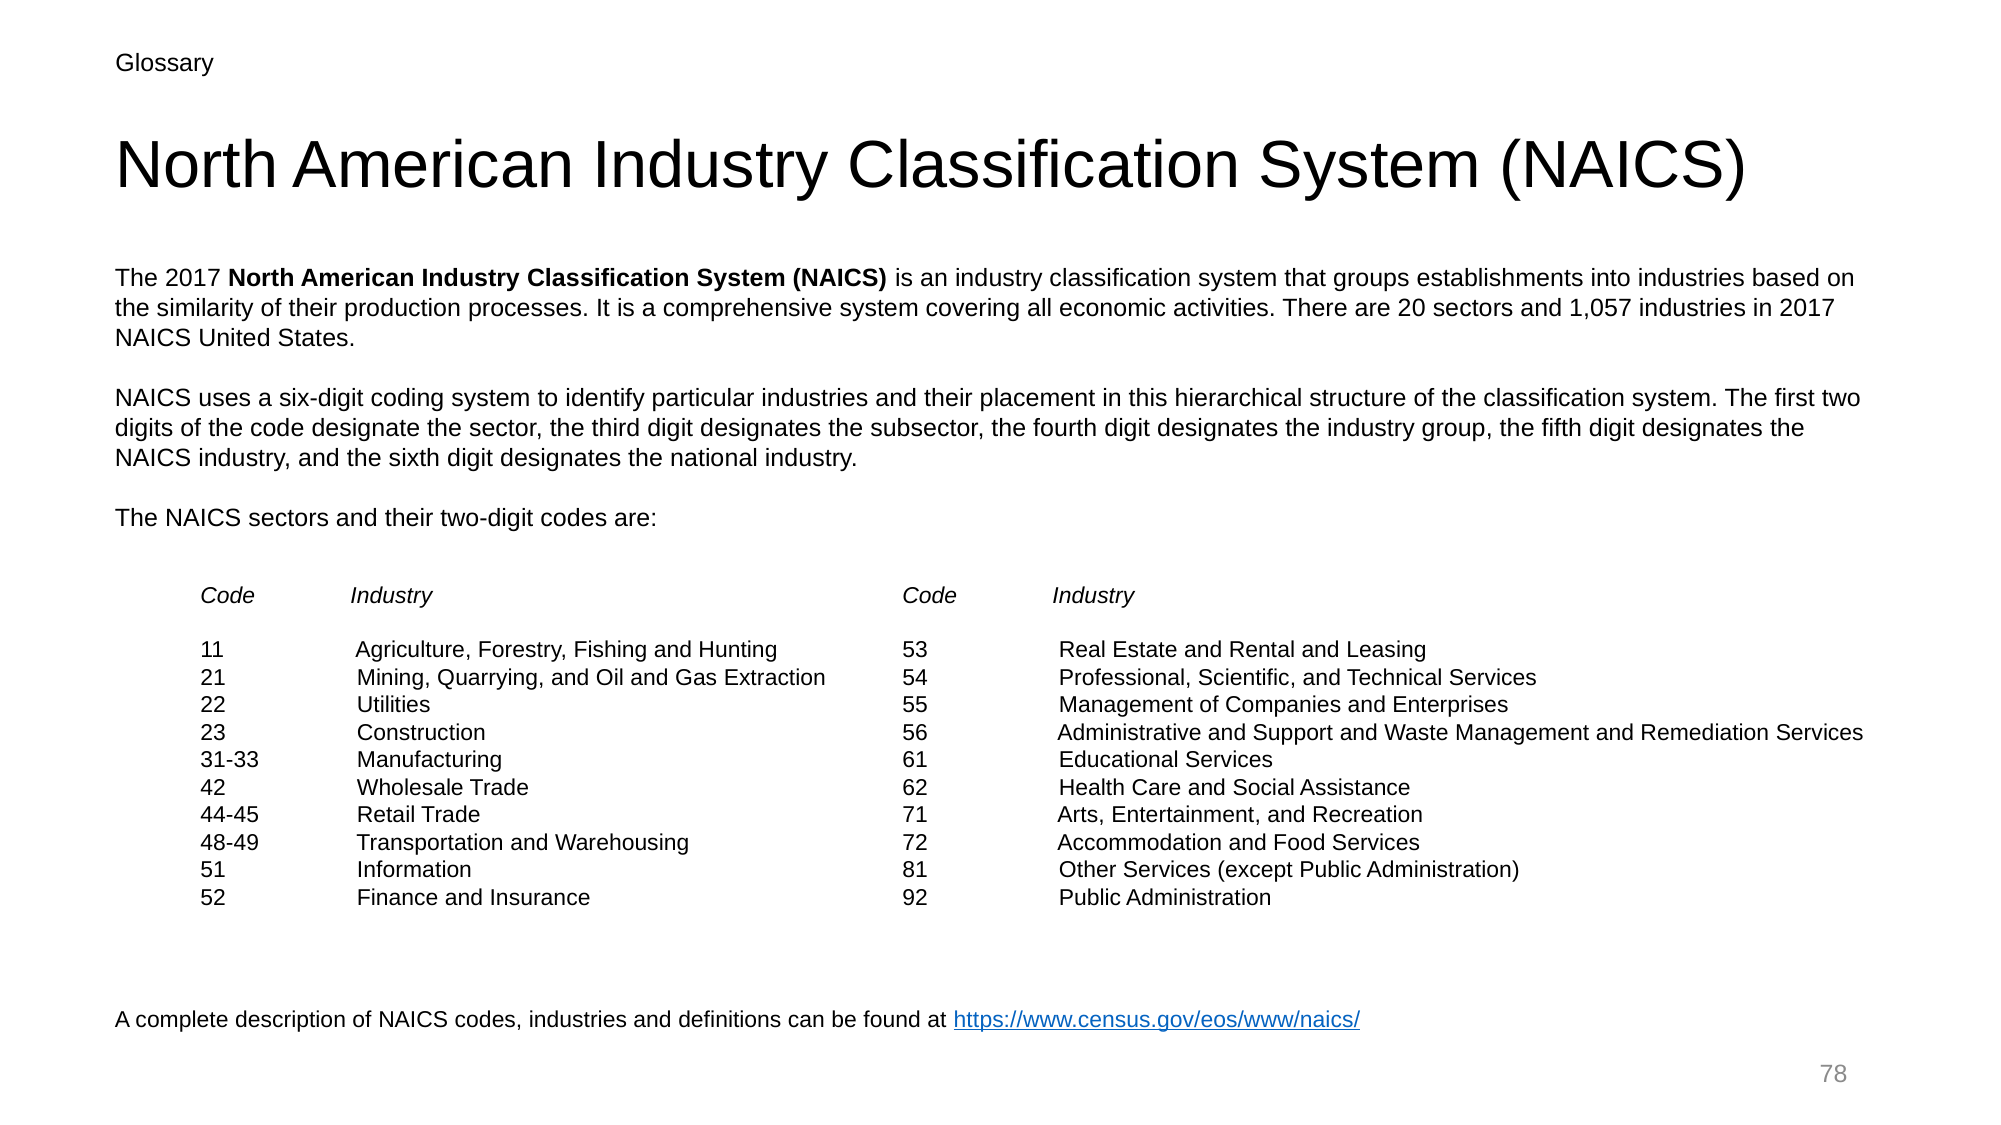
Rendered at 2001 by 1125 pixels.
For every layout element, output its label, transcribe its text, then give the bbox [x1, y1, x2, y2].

title North American Industry Classification System (NAICS) [100, 99, 1900, 233]
text_box A complete description of NAICS codes, industries and definitions can be found at https://www.census.gov/eos/www/naics/ [100, 997, 1900, 1040]
slide_number 78 [1412, 1042, 1863, 1103]
text_box The 2017 North American Industry Classification System (NAICS) is an industry classification system that groups establishments into industries based on the similarity of their production processes. It is a comprehensive system covering all economic activities. There are 20 sectors and 1,057 industries in 2017 NAICS United States. NAICS uses a six-digit coding system to identify particular industries and their placement in this hierarchical structure of the classification system. The first two digits of the code designate the sector, the third digit designates the subsector, the fourth digit designates the industry group, the fifth digit designates the NAICS industry, and the sixth digit designates the national industry. The NAICS sectors and their two-digit codes are: [100, 254, 1900, 539]
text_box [185, 572, 1907, 922]
text_box Glossary [100, 39, 230, 85]
